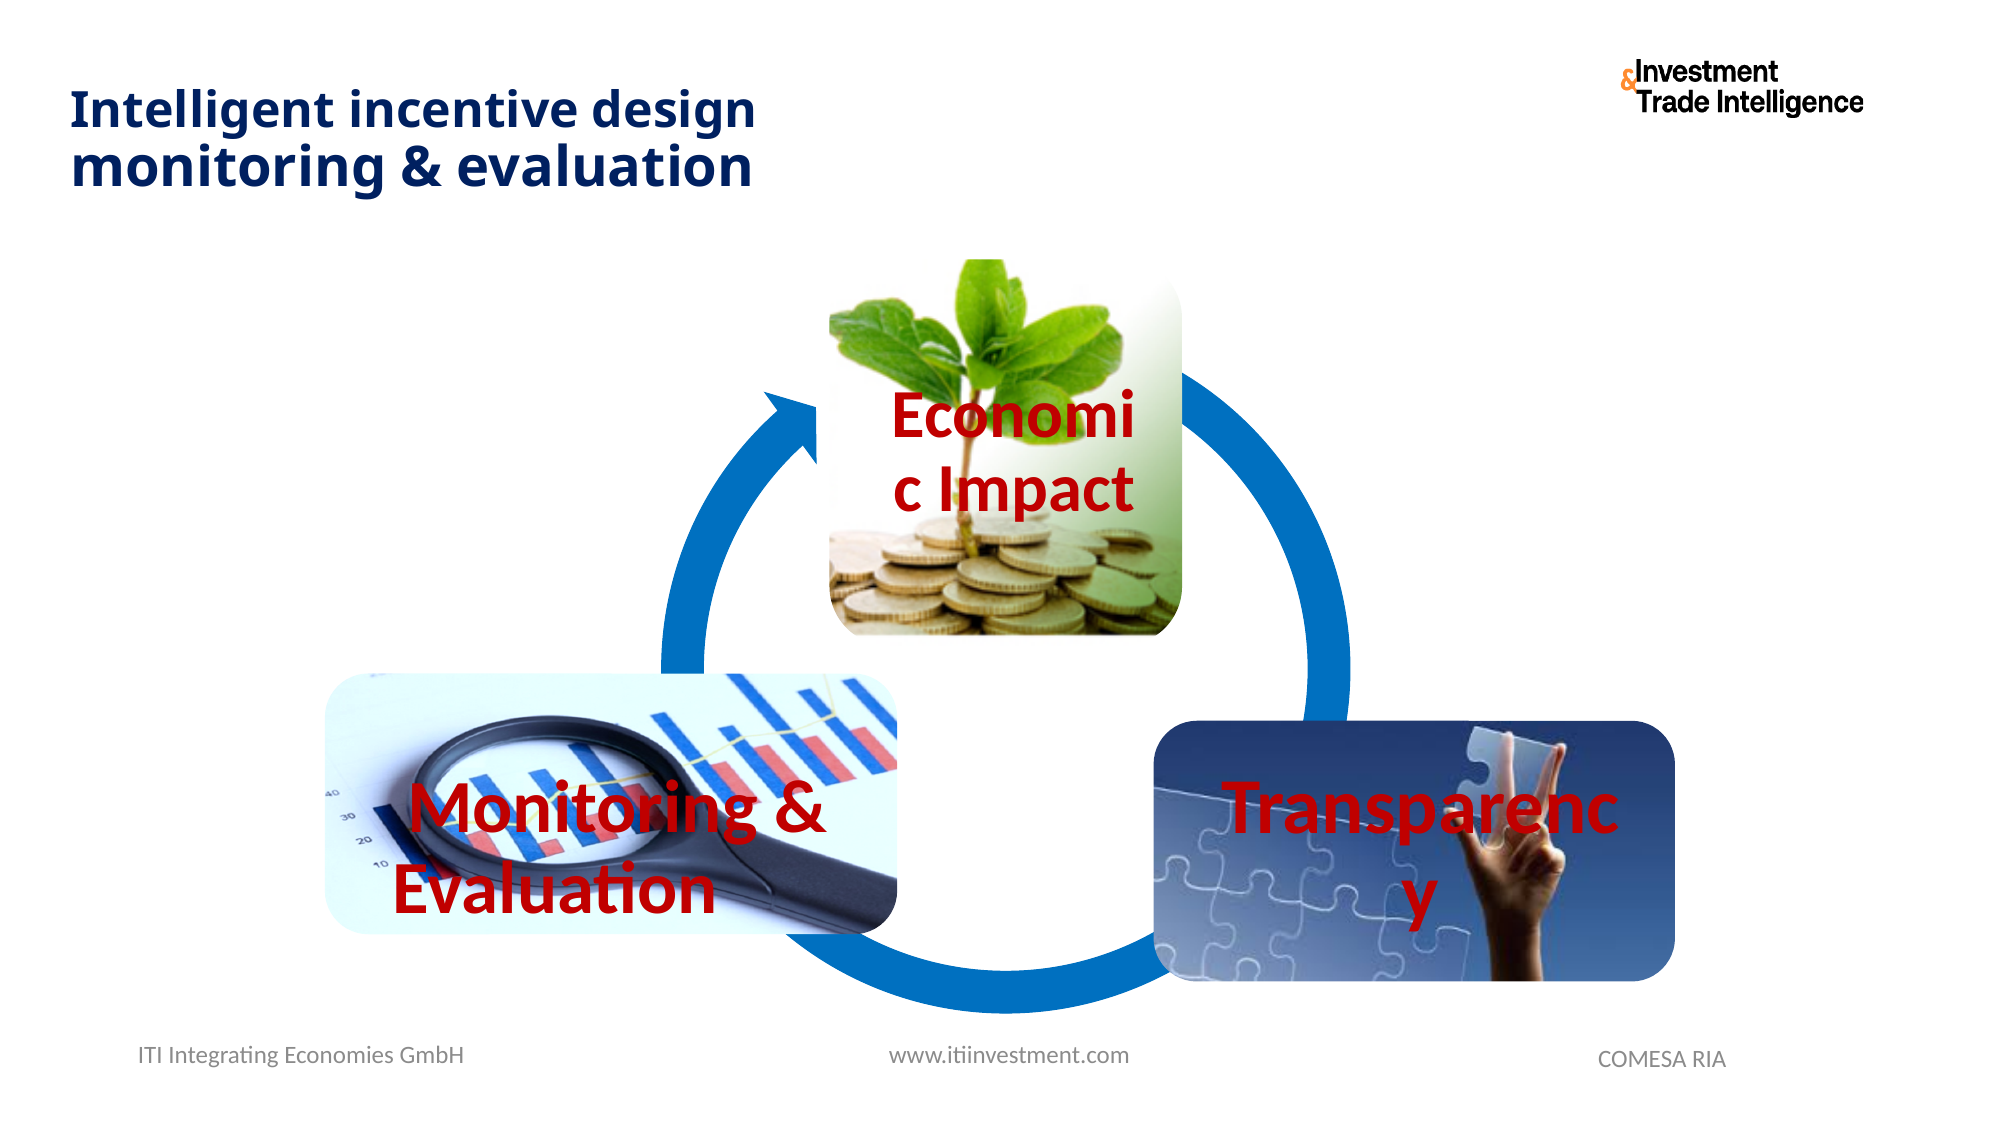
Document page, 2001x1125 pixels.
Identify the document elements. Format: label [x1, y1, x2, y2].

title [55, 76, 1781, 207]
picture [1620, 59, 1864, 118]
list [324, 255, 1675, 998]
